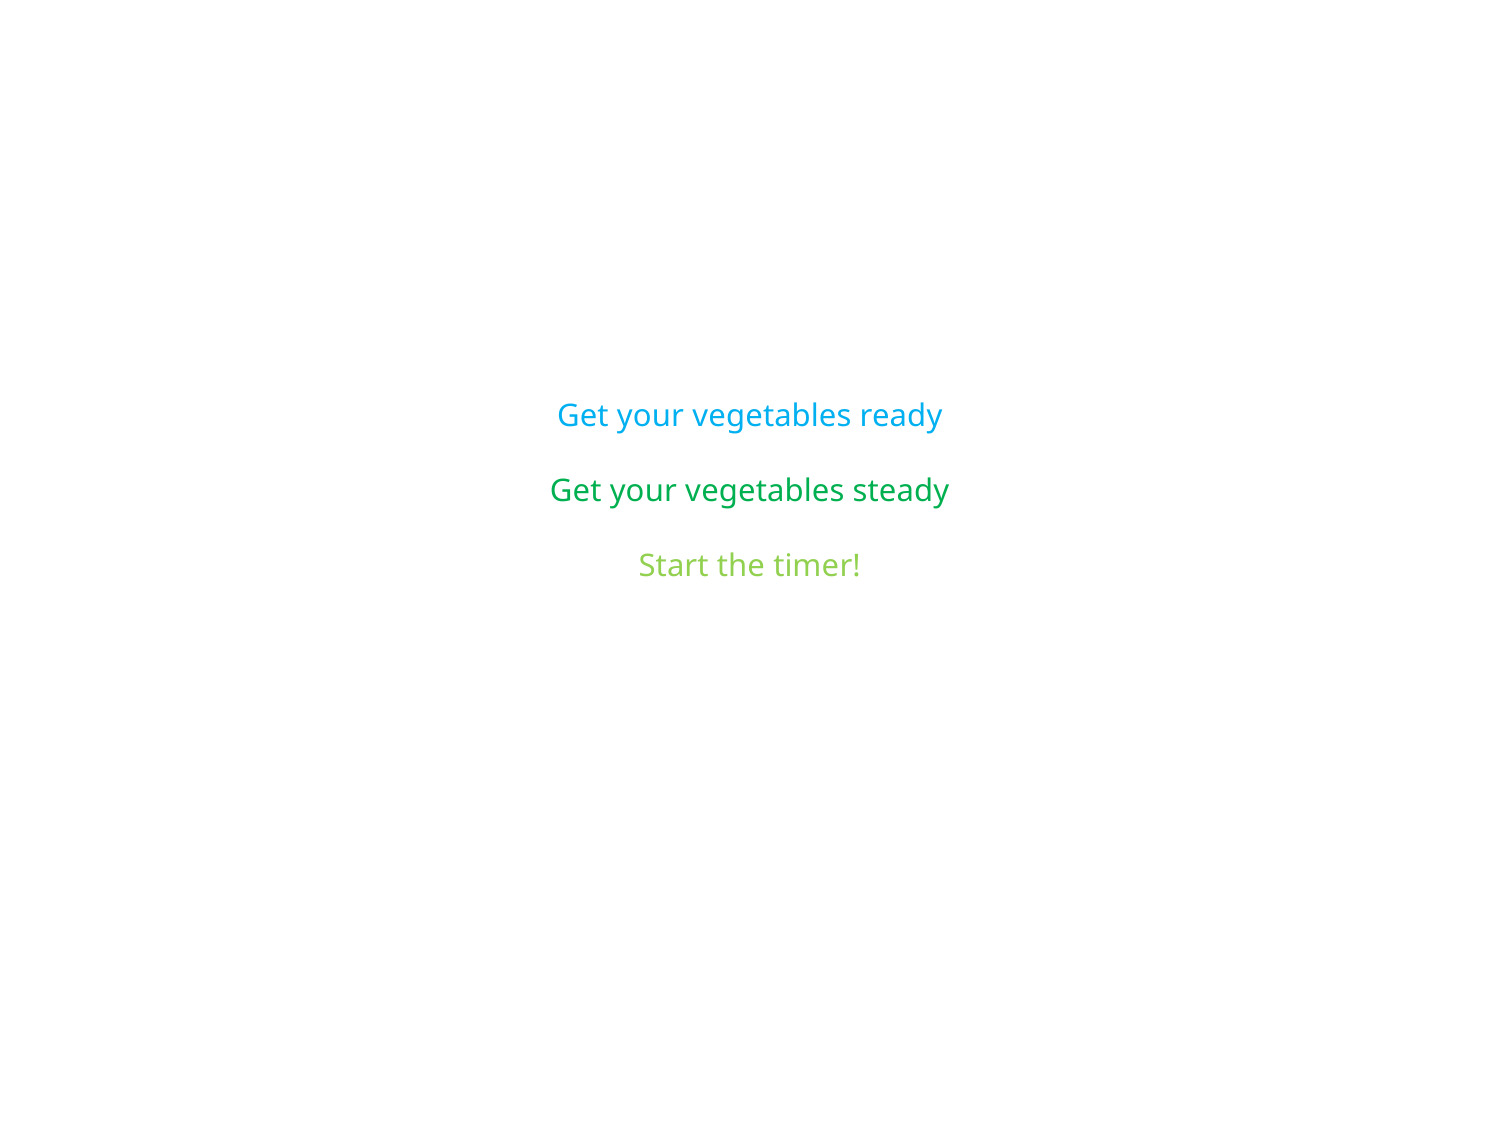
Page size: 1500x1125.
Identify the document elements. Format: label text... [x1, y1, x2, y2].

title Get your vegetables ready Get your vegetables steady Start the timer! [112, 349, 1388, 591]
